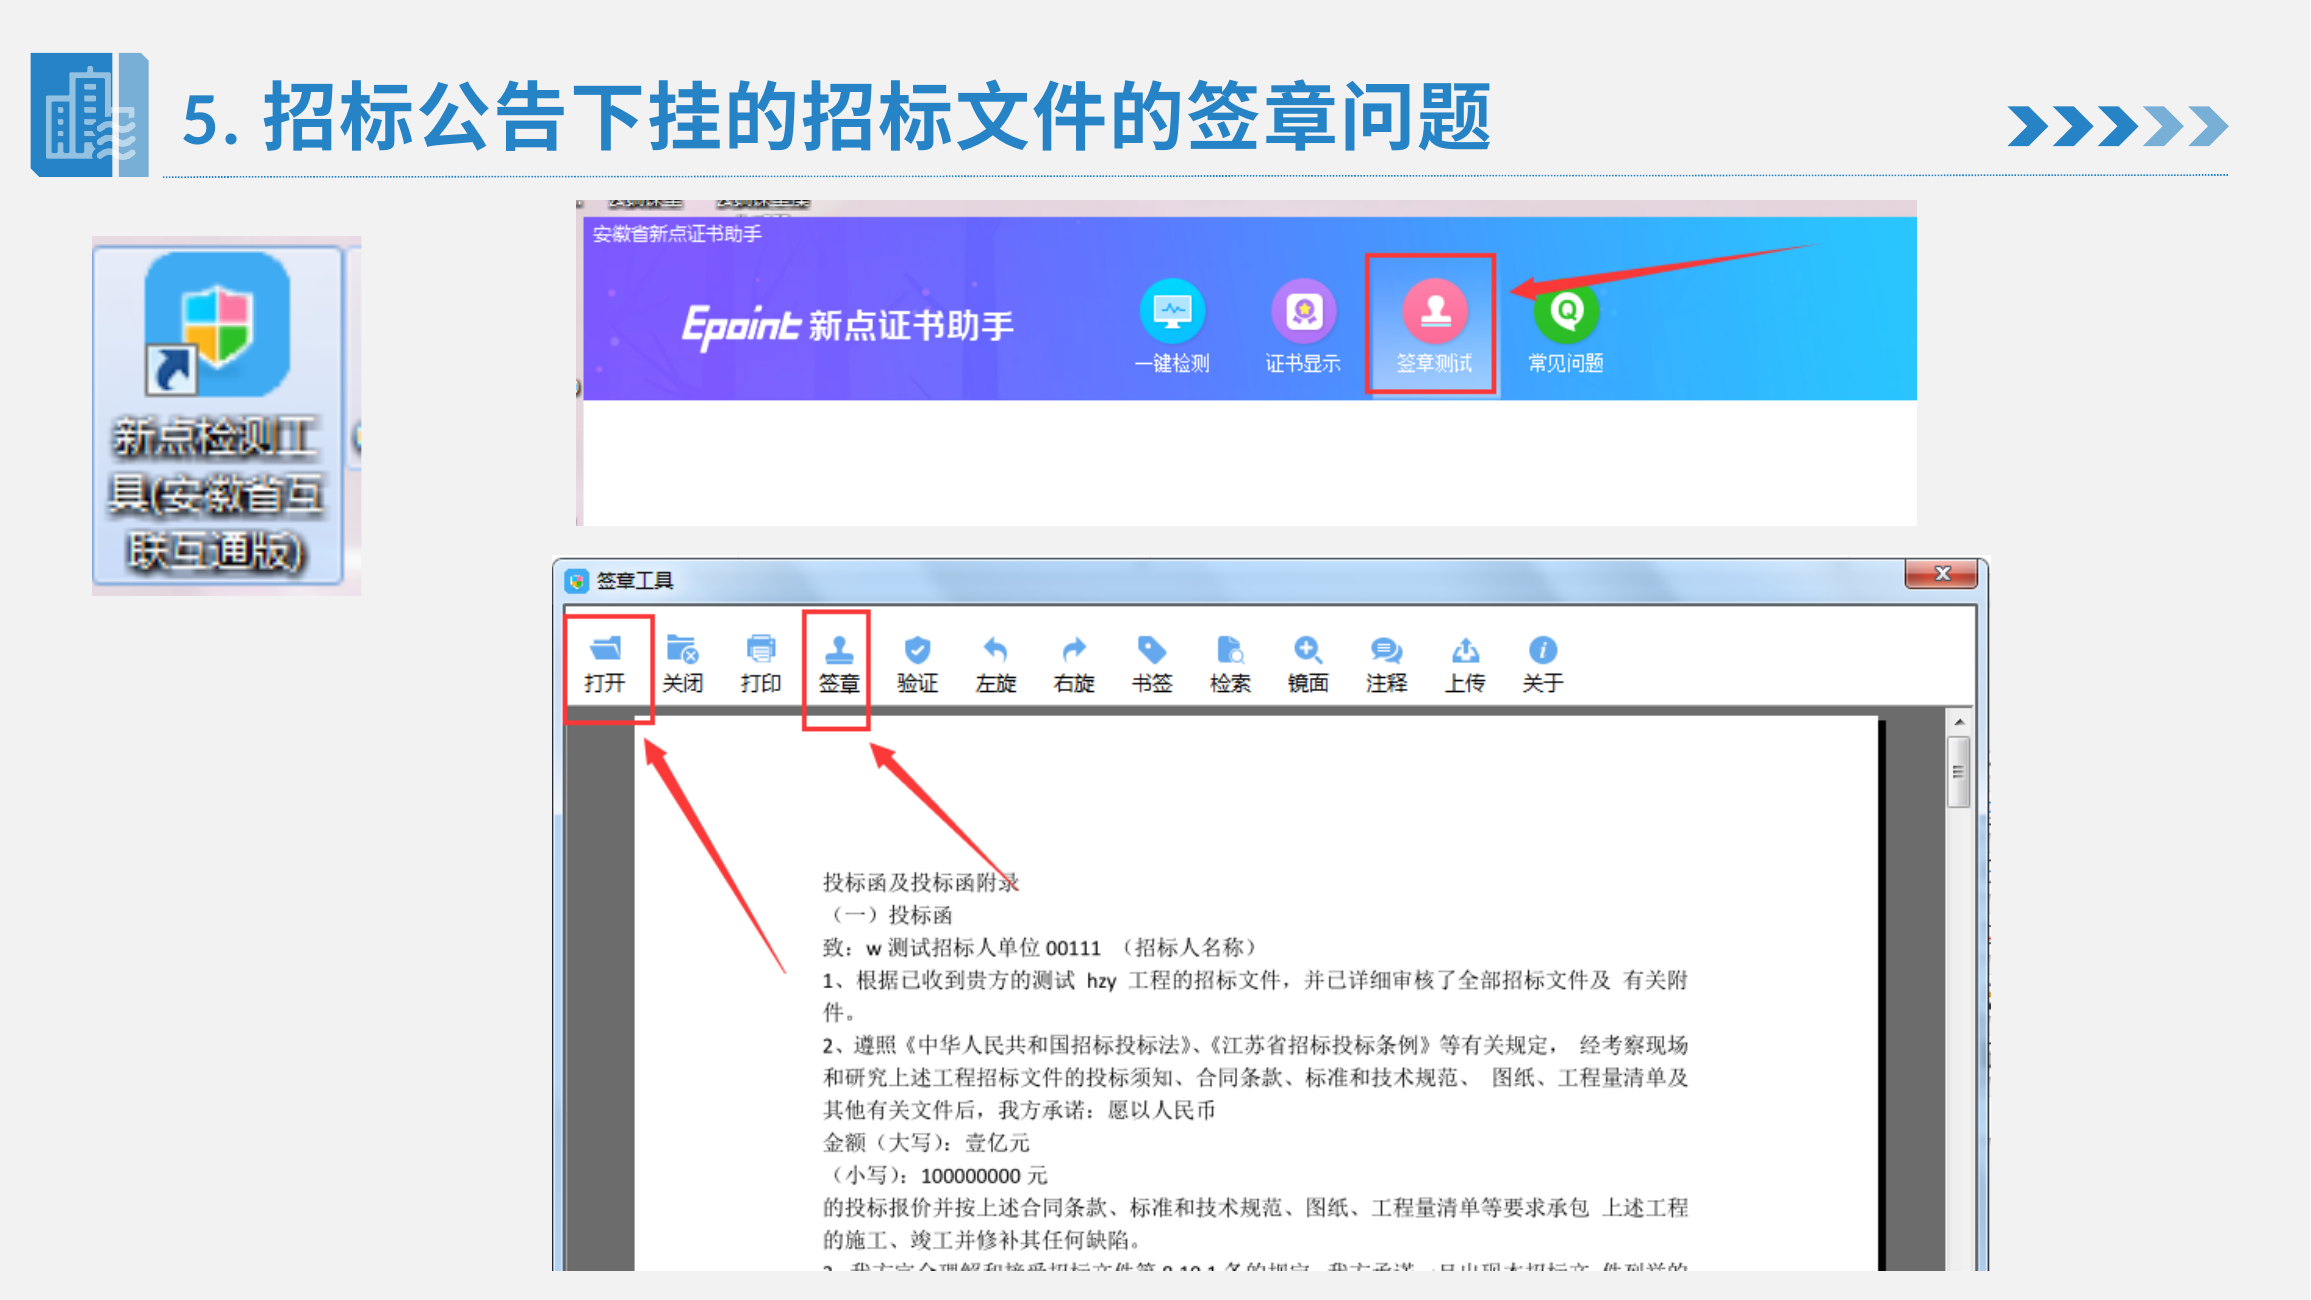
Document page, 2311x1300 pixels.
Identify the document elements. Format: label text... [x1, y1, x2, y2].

picture [43, 66, 138, 160]
text_box 5.招标公告下挂的招标文件的签章问题 [167, 61, 1508, 167]
picture [552, 554, 1991, 1272]
picture [91, 235, 362, 596]
picture [576, 200, 1918, 527]
